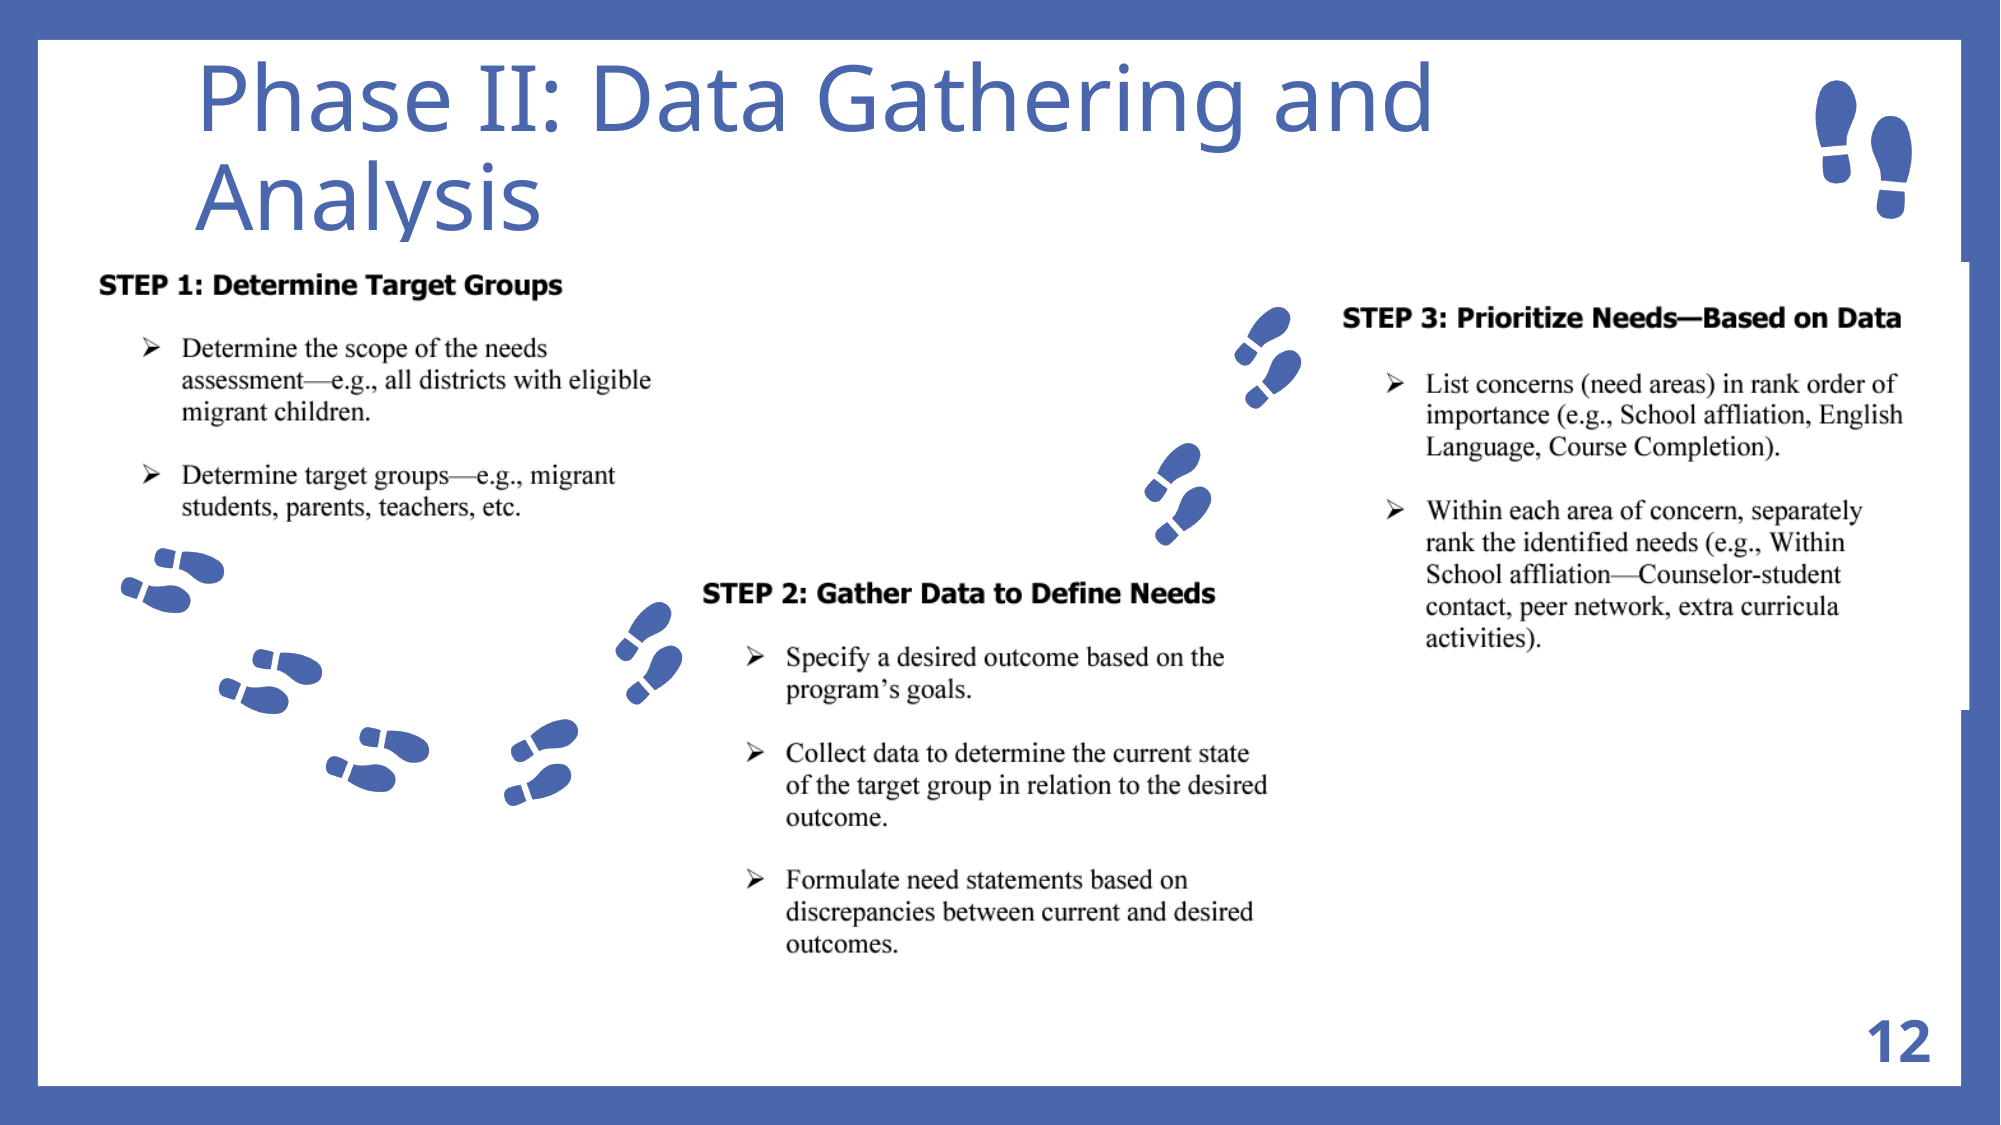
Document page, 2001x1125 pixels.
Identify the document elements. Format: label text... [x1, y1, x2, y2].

picture [473, 695, 609, 832]
slide_number 12 [1666, 1014, 1947, 1075]
picture [1788, 74, 1939, 226]
picture [53, 241, 1970, 971]
picture [314, 695, 441, 822]
title Phase II: Data Gathering and Analysis [179, 40, 1800, 263]
